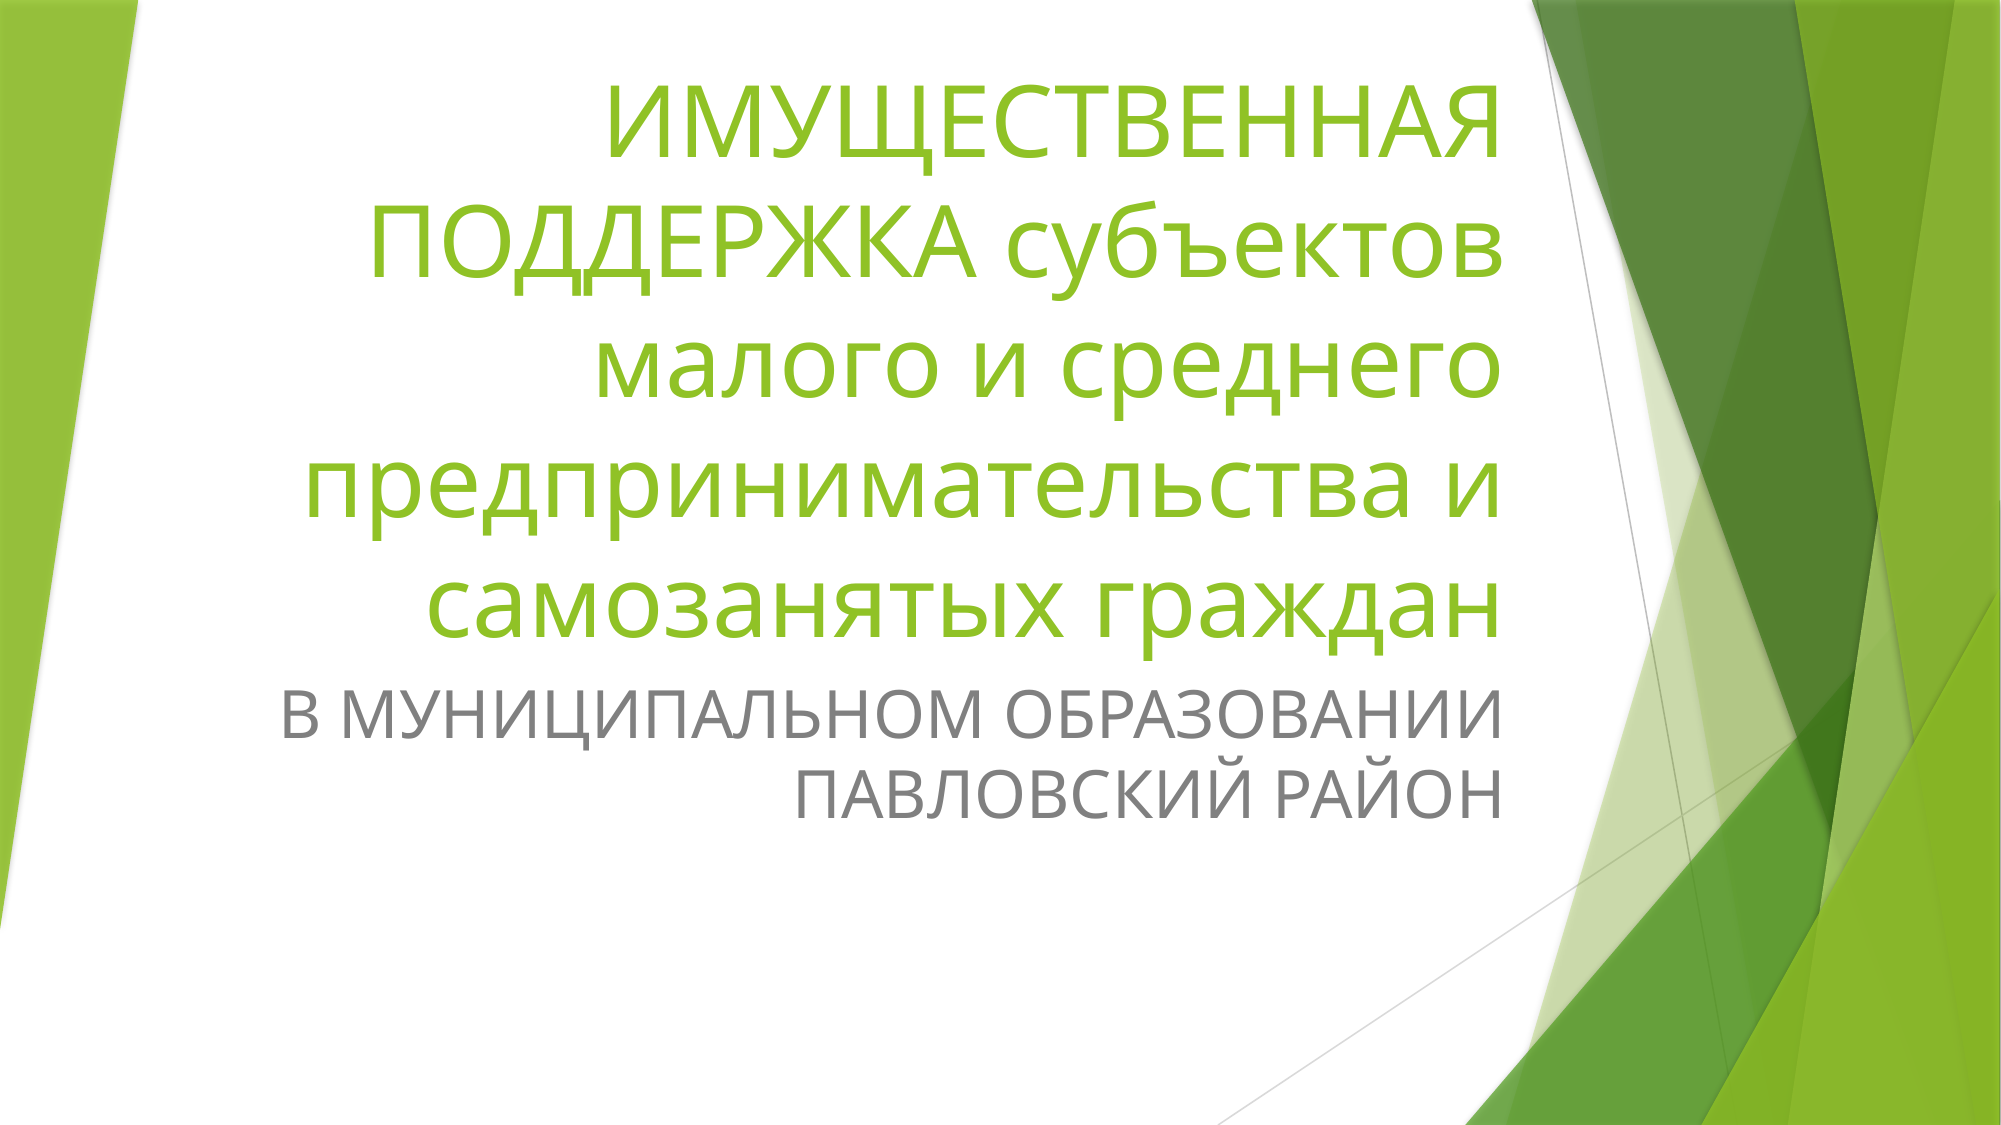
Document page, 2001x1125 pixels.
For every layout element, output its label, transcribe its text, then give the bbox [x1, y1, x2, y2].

title ИМУЩЕСТВЕННАЯ ПОДДЕРЖКА субъектов малого и среднего предпринимательства и самозанятых граждан [247, 84, 1522, 664]
subtitle В МУНИЦИПАЛЬНОМ ОБРАЗОВАНИИ ПАВЛОВСКИЙ РАЙОН [247, 664, 1522, 845]
